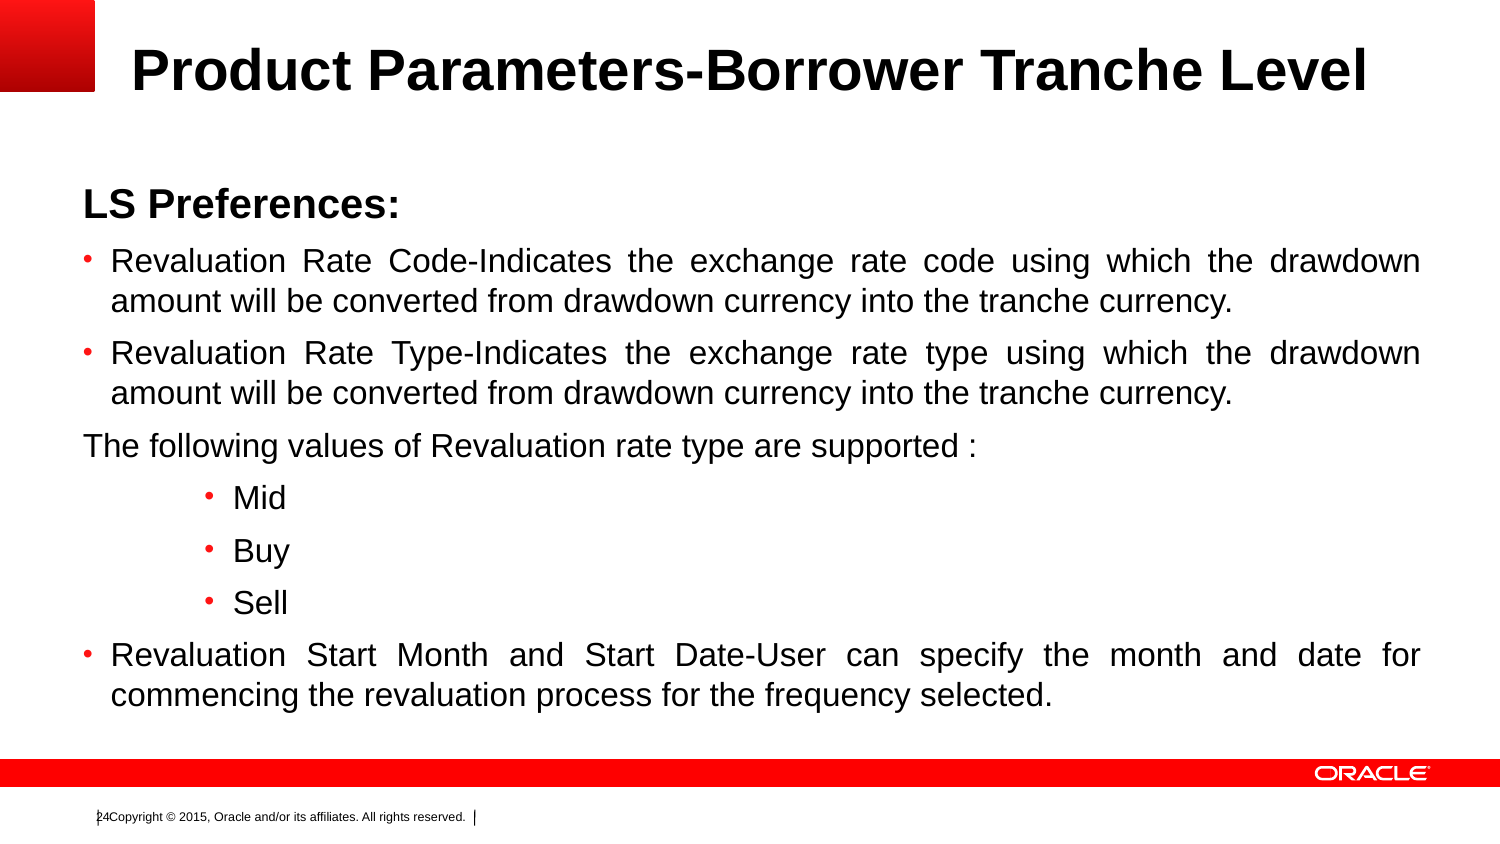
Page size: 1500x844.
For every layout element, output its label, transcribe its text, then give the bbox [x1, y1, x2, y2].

picture [0, 759, 73, 787]
list LS Preferences: Revaluation Rate Code-Indicates the exchange rate code using which the drawdown amount will be converted from drawdown currency into the tranche currency. Revaluation Rate Type-Indicates the exchange rate type using which the drawdown amount will be converted from drawdown currency into the tranche currency. The following values of Revaluation rate type are supported : Mid Buy Sell Revaluation Start Month and Start Date-User can specify the month and date for commencing the revaluation process for the frequency selected. [73, 176, 1423, 791]
picture [1423, 759, 1500, 787]
title Product Parameters-Borrower Tranche Level [131, 40, 1482, 107]
